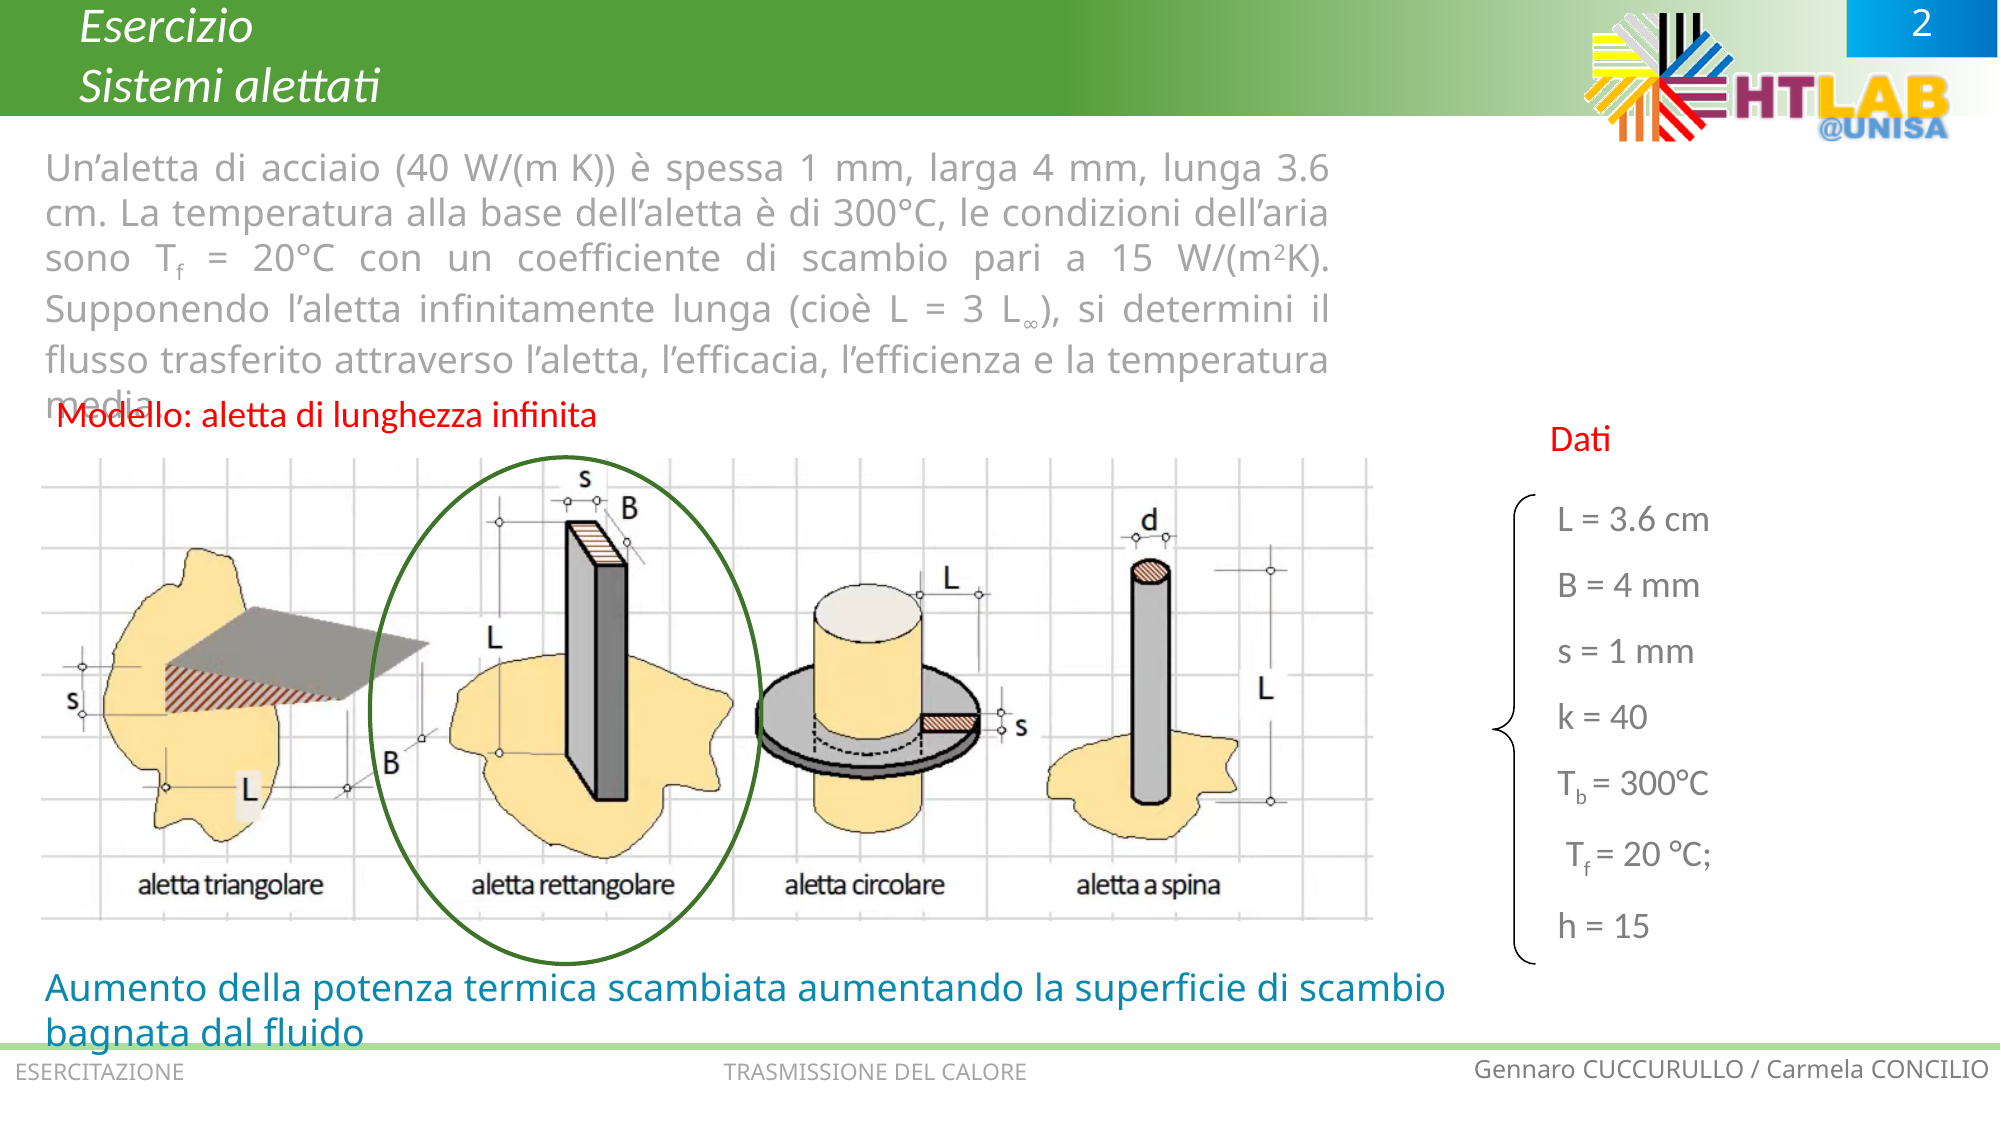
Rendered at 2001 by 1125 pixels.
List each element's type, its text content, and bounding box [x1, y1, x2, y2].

text_box Esercizio Sistemi alettati [64, 0, 1170, 120]
text_box Aumento della potenza termica scambiata aumentando la superficie di scambio bagnata dal fluido [29, 956, 1585, 1061]
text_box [1492, 486, 1893, 965]
text_box Modello: aletta di lunghezza infinita [41, 382, 775, 457]
text_box Un’aletta di acciaio (40 W/(m K)) è spessa 1 mm, larga 4 mm, lunga 3.6 cm. La temperatura alla base dell’aletta è di 300°C, le condizioni dell’aria sono Tf = 20°C con un coefficiente di scambio pari a 15 W/(m2K). Supponendo l’aletta infinitamente lunga (cioè L = 3 L∞), si determini il flusso trasferito attraverso l’aletta, l’efficacia, l’efficienza e la temperatura media. [30, 136, 1346, 504]
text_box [780, 252, 1005, 457]
text_box [462, 929, 669, 967]
text_box Dati [1535, 406, 2000, 512]
picture [1575, 1, 1962, 167]
text_box ESERCITAZIONE TRASMISSIONE DEL CALORE [0, 1050, 1440, 1093]
picture [40, 458, 1374, 922]
